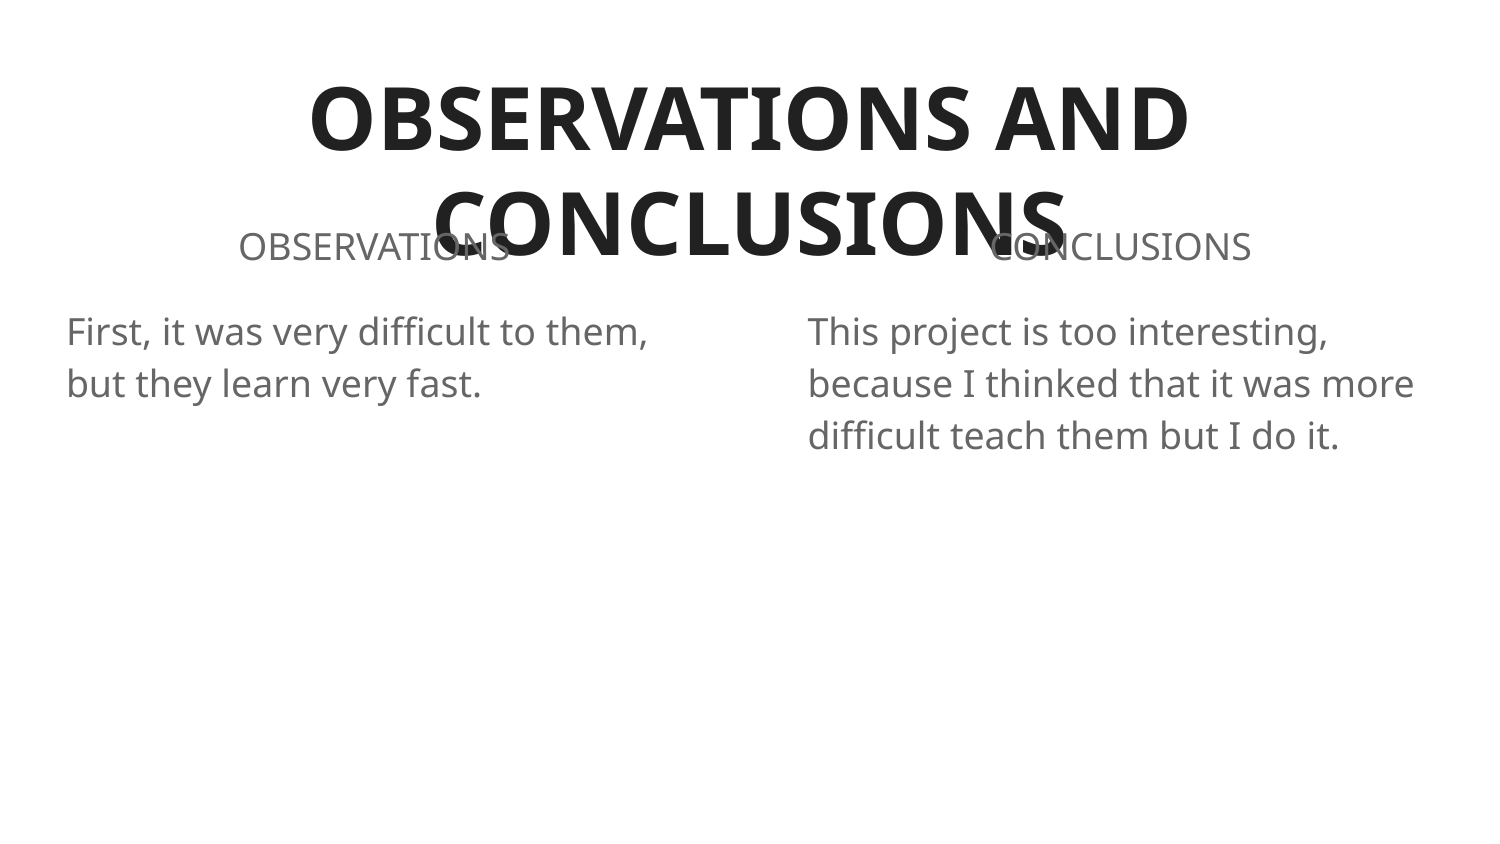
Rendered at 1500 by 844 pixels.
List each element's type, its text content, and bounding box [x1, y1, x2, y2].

list OBSERVATIONS First, it was very difficult to them, but they learn very fast. [51, 201, 708, 750]
title OBSERVATIONS AND CONCLUSIONS [51, 48, 1449, 180]
list CONCLUSIONS This project is too interesting, because I thinked that it was more difficult teach them but I do it. [792, 201, 1449, 750]
